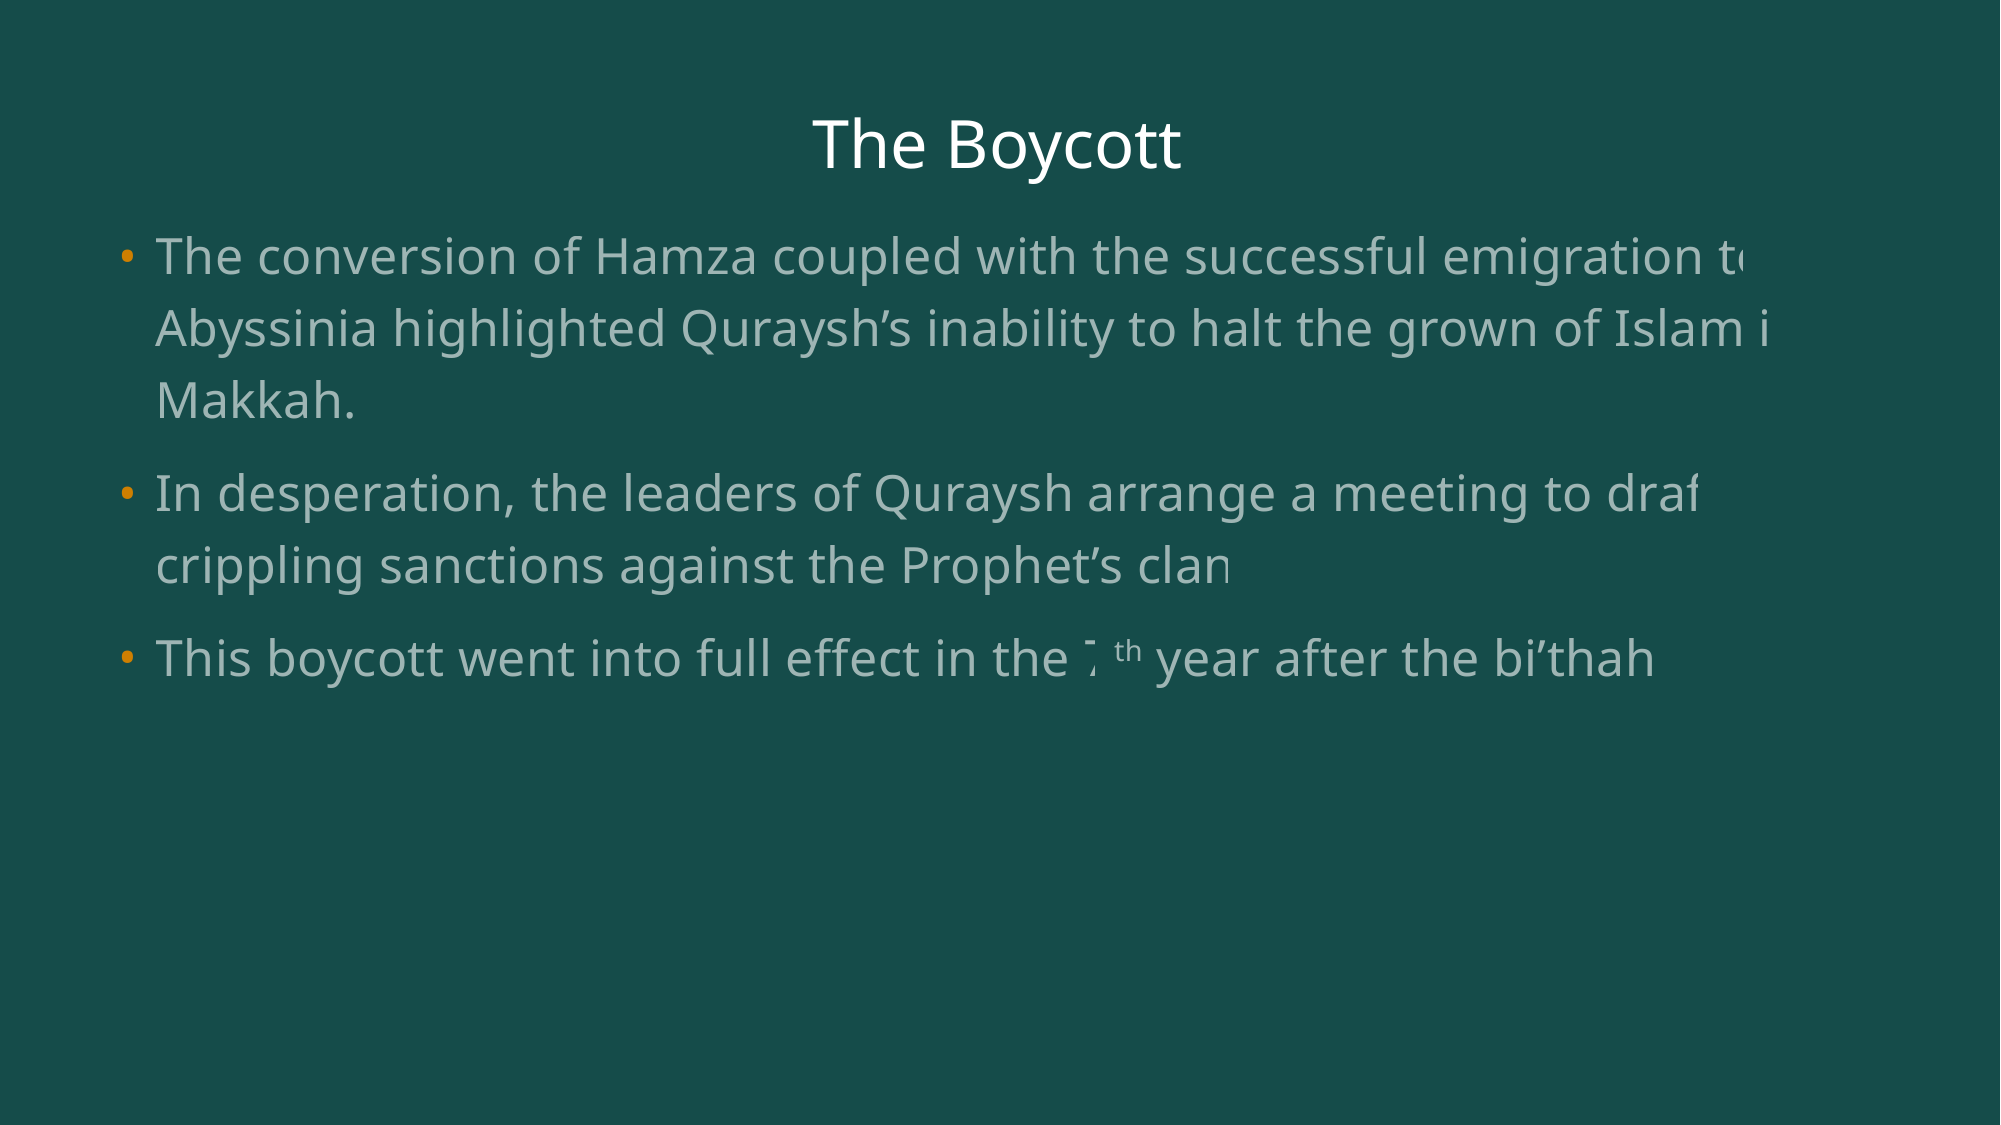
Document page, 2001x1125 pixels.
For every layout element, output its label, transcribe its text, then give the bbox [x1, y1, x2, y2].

list The conversion of Hamza coupled with the successful emigration to Abyssinia highlighted Quraysh’s inability to halt the grown of Islam in Makkah. In desperation, the leaders of Quraysh arrange a meeting to draft crippling sanctions against the Prophet’s clan. This boycott went into full effect in the 7th year after the bi’thah. [118, 212, 1904, 947]
title The Boycott [118, 101, 1878, 212]
